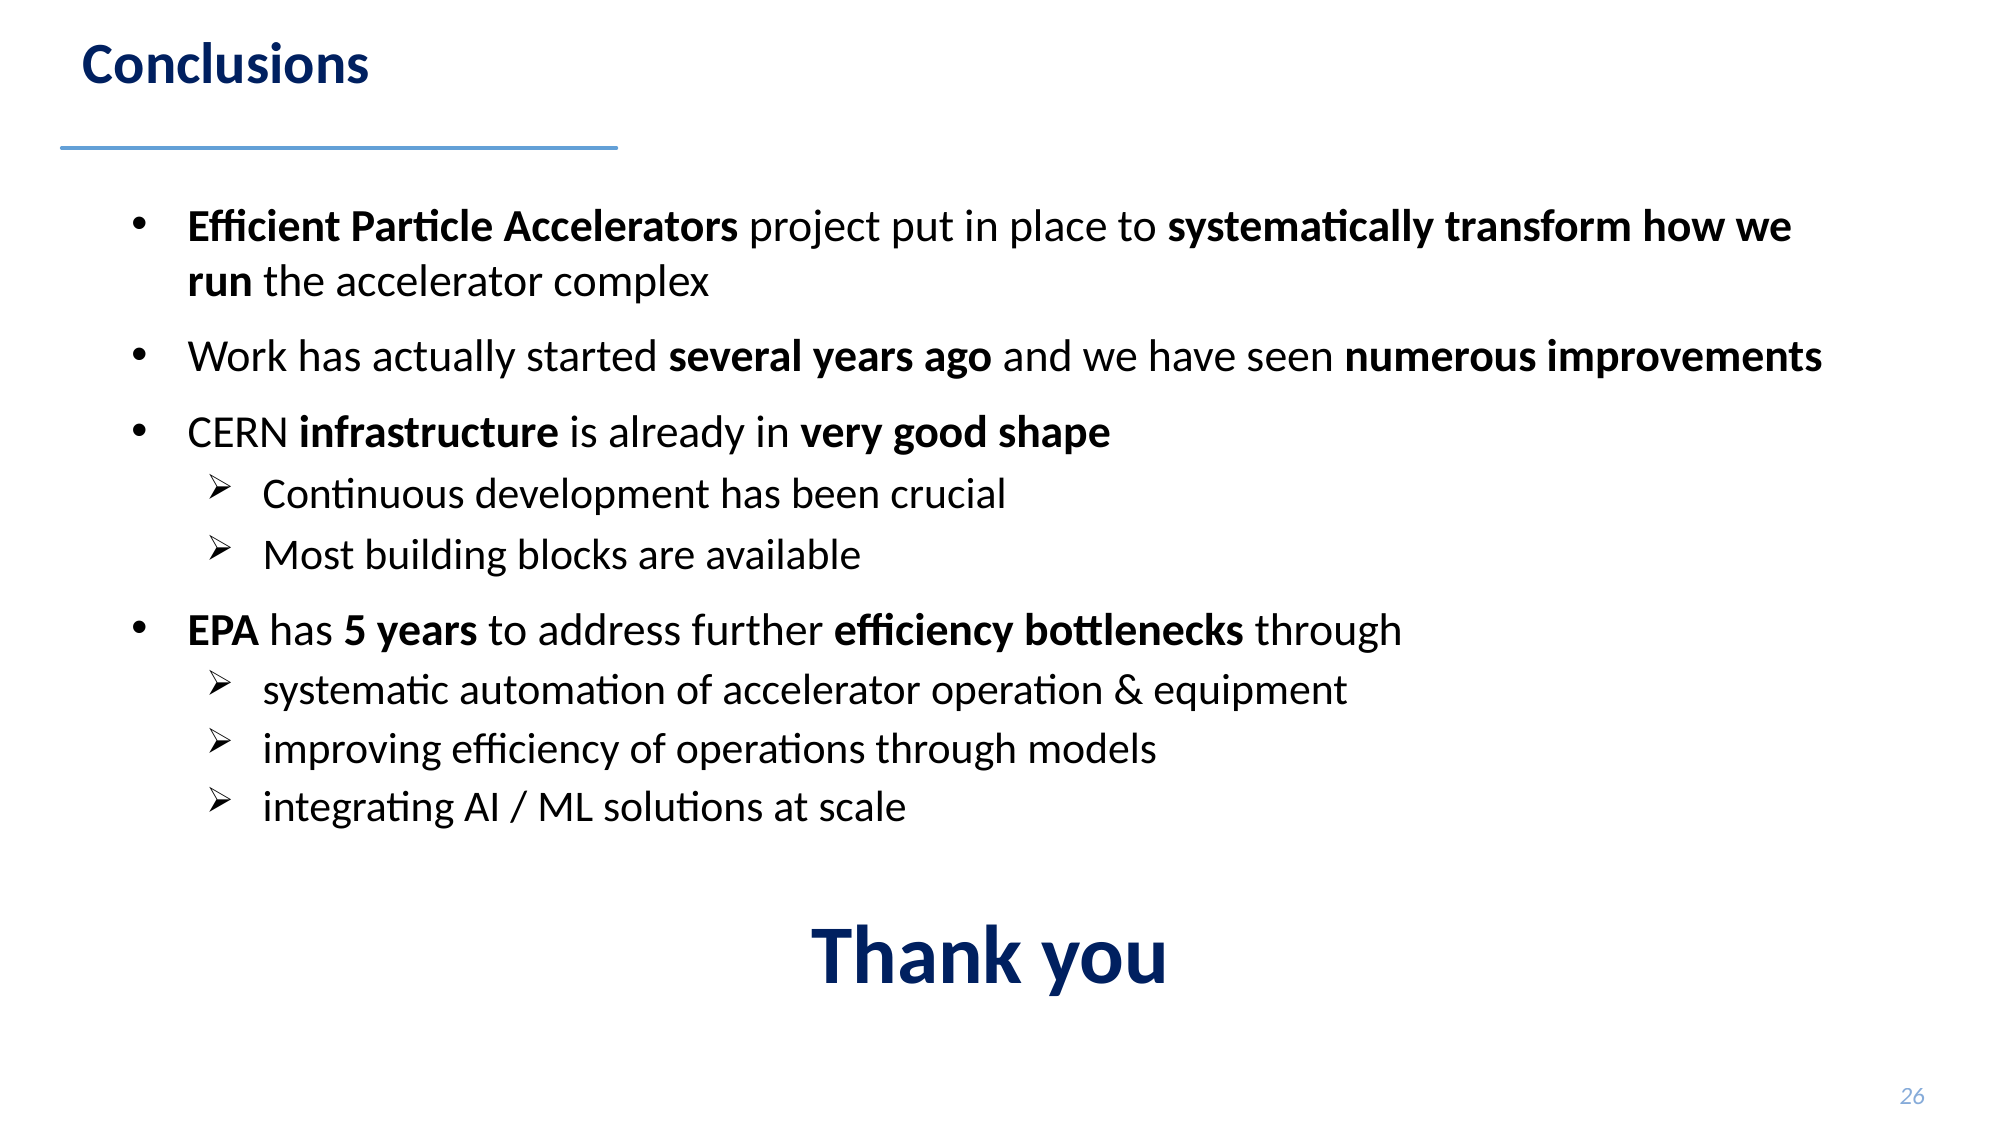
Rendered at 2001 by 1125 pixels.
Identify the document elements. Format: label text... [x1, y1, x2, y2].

text_box Thank you [796, 893, 1204, 1008]
text_box Efficient Particle Accelerators project put in place to systematically transform how we run the accelerator complex Work has actually started several years ago and we have seen numerous improvements CERN infrastructure is already in very good shape Continuous development has been crucial Most building blocks are available EPA has 5 years to address further efficiency bottlenecks through systematic automation of accelerator operation & equipment improving efficiency of operations through models integrating AI / ML solutions at scale [116, 187, 1883, 838]
title Conclusions [67, 9, 1941, 121]
slide_number 26 [1490, 1065, 1941, 1125]
